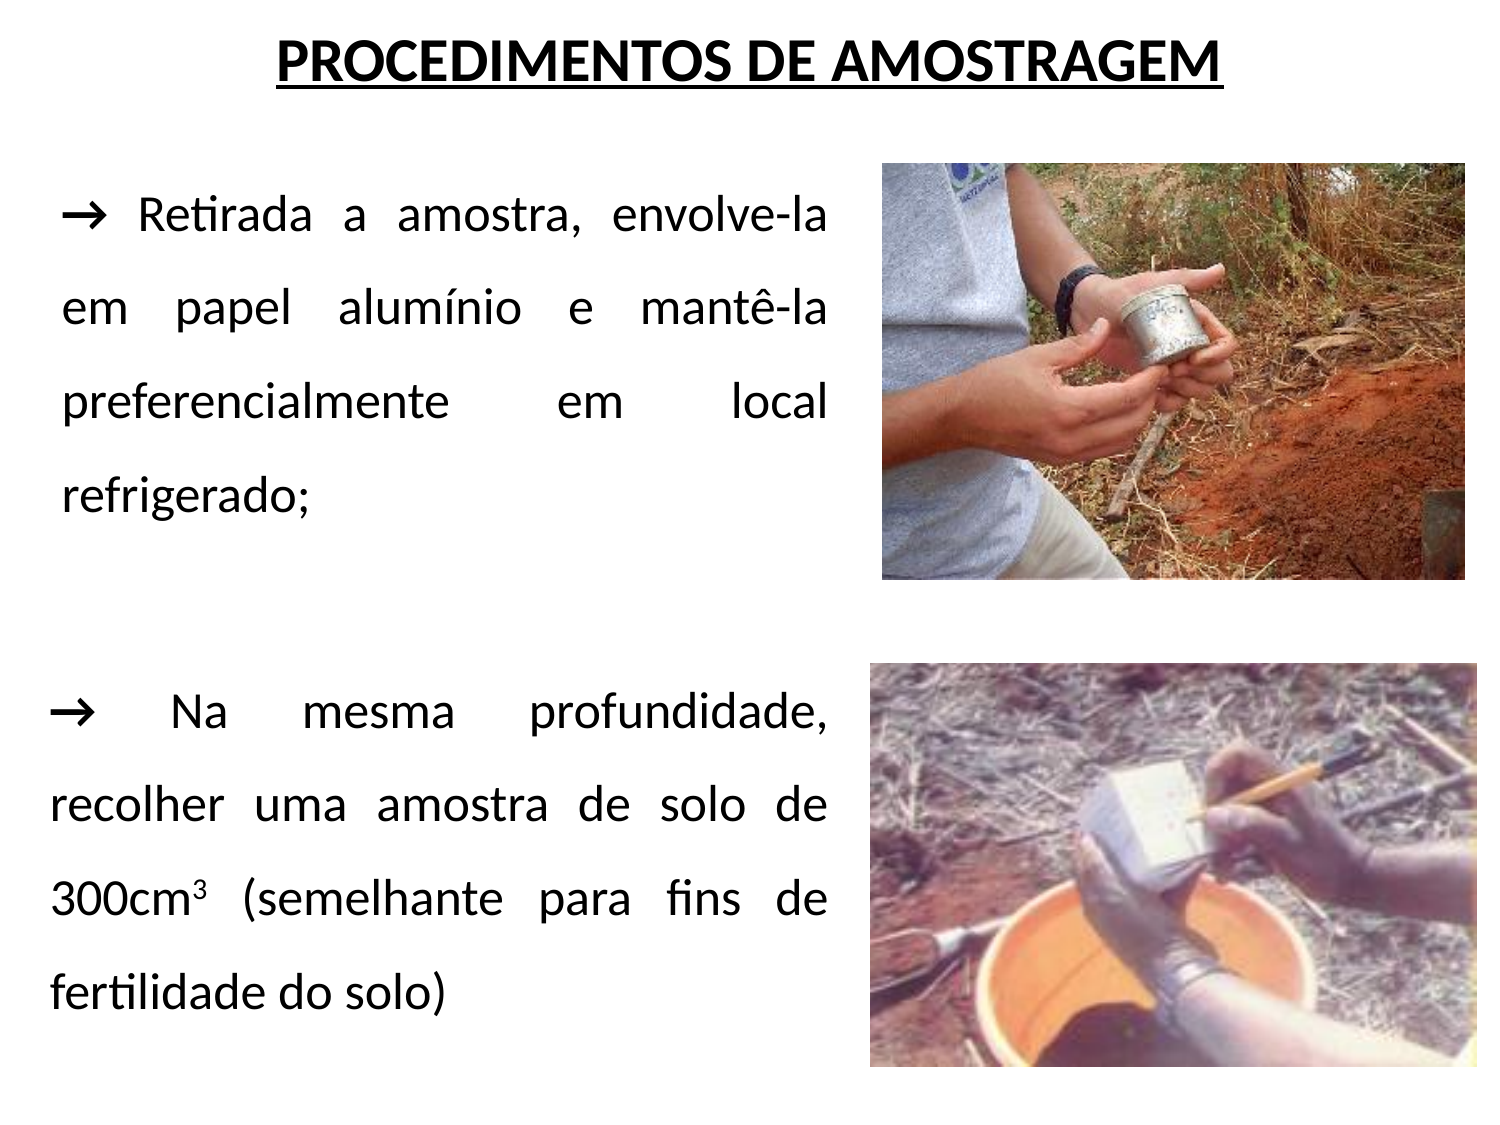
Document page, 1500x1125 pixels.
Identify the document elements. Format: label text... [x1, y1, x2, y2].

text_box PROCEDIMENTOS DE AMOSTRAGEM [23, 11, 1477, 102]
text_box → Retirada a amostra, envolve-la em papel alumínio e mantê-la preferencialmente em local refrigerado; [46, 140, 844, 531]
picture [882, 163, 1466, 580]
picture [870, 663, 1477, 1067]
text_box → Na mesma profundidade, recolher uma amostra de solo de 300cm3 (semelhante para fins de fertilidade do solo) [35, 637, 844, 1027]
